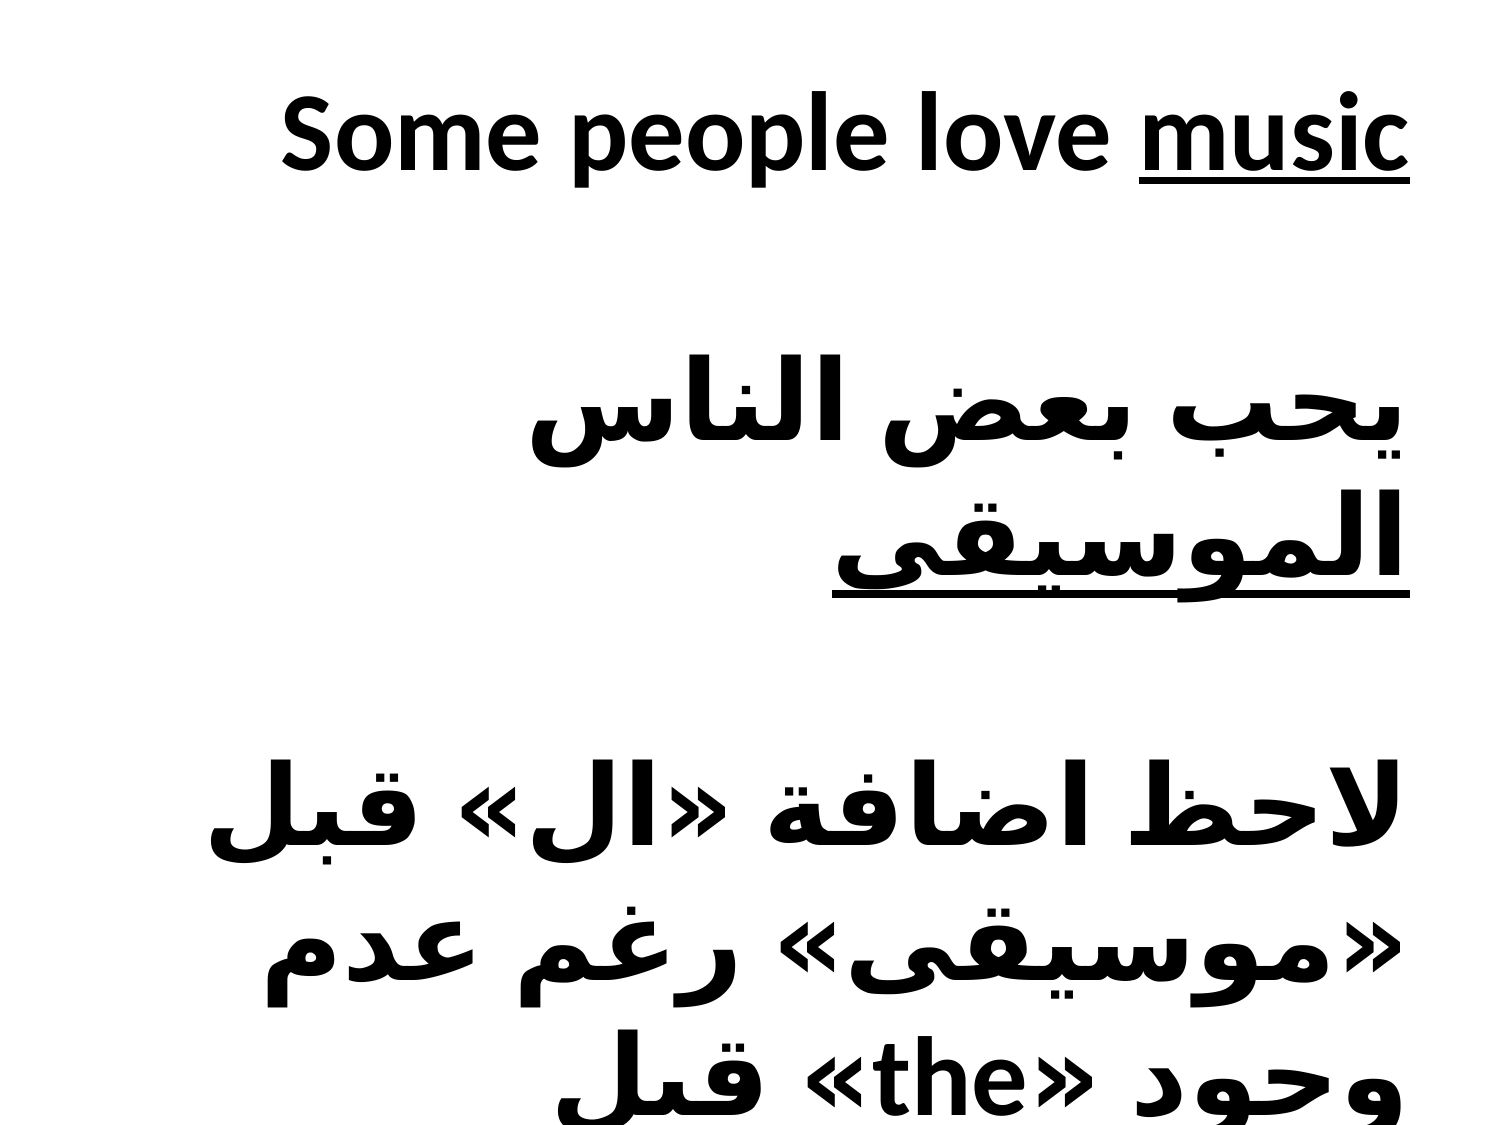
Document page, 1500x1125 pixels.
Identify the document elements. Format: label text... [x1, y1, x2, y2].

title Some people love music يحب بعض الناس الموسيقى لاحظ اضافة «ال» قبل «موسيقى» رغم عدم وجود «the» قبل «music». [75, 50, 1425, 1075]
